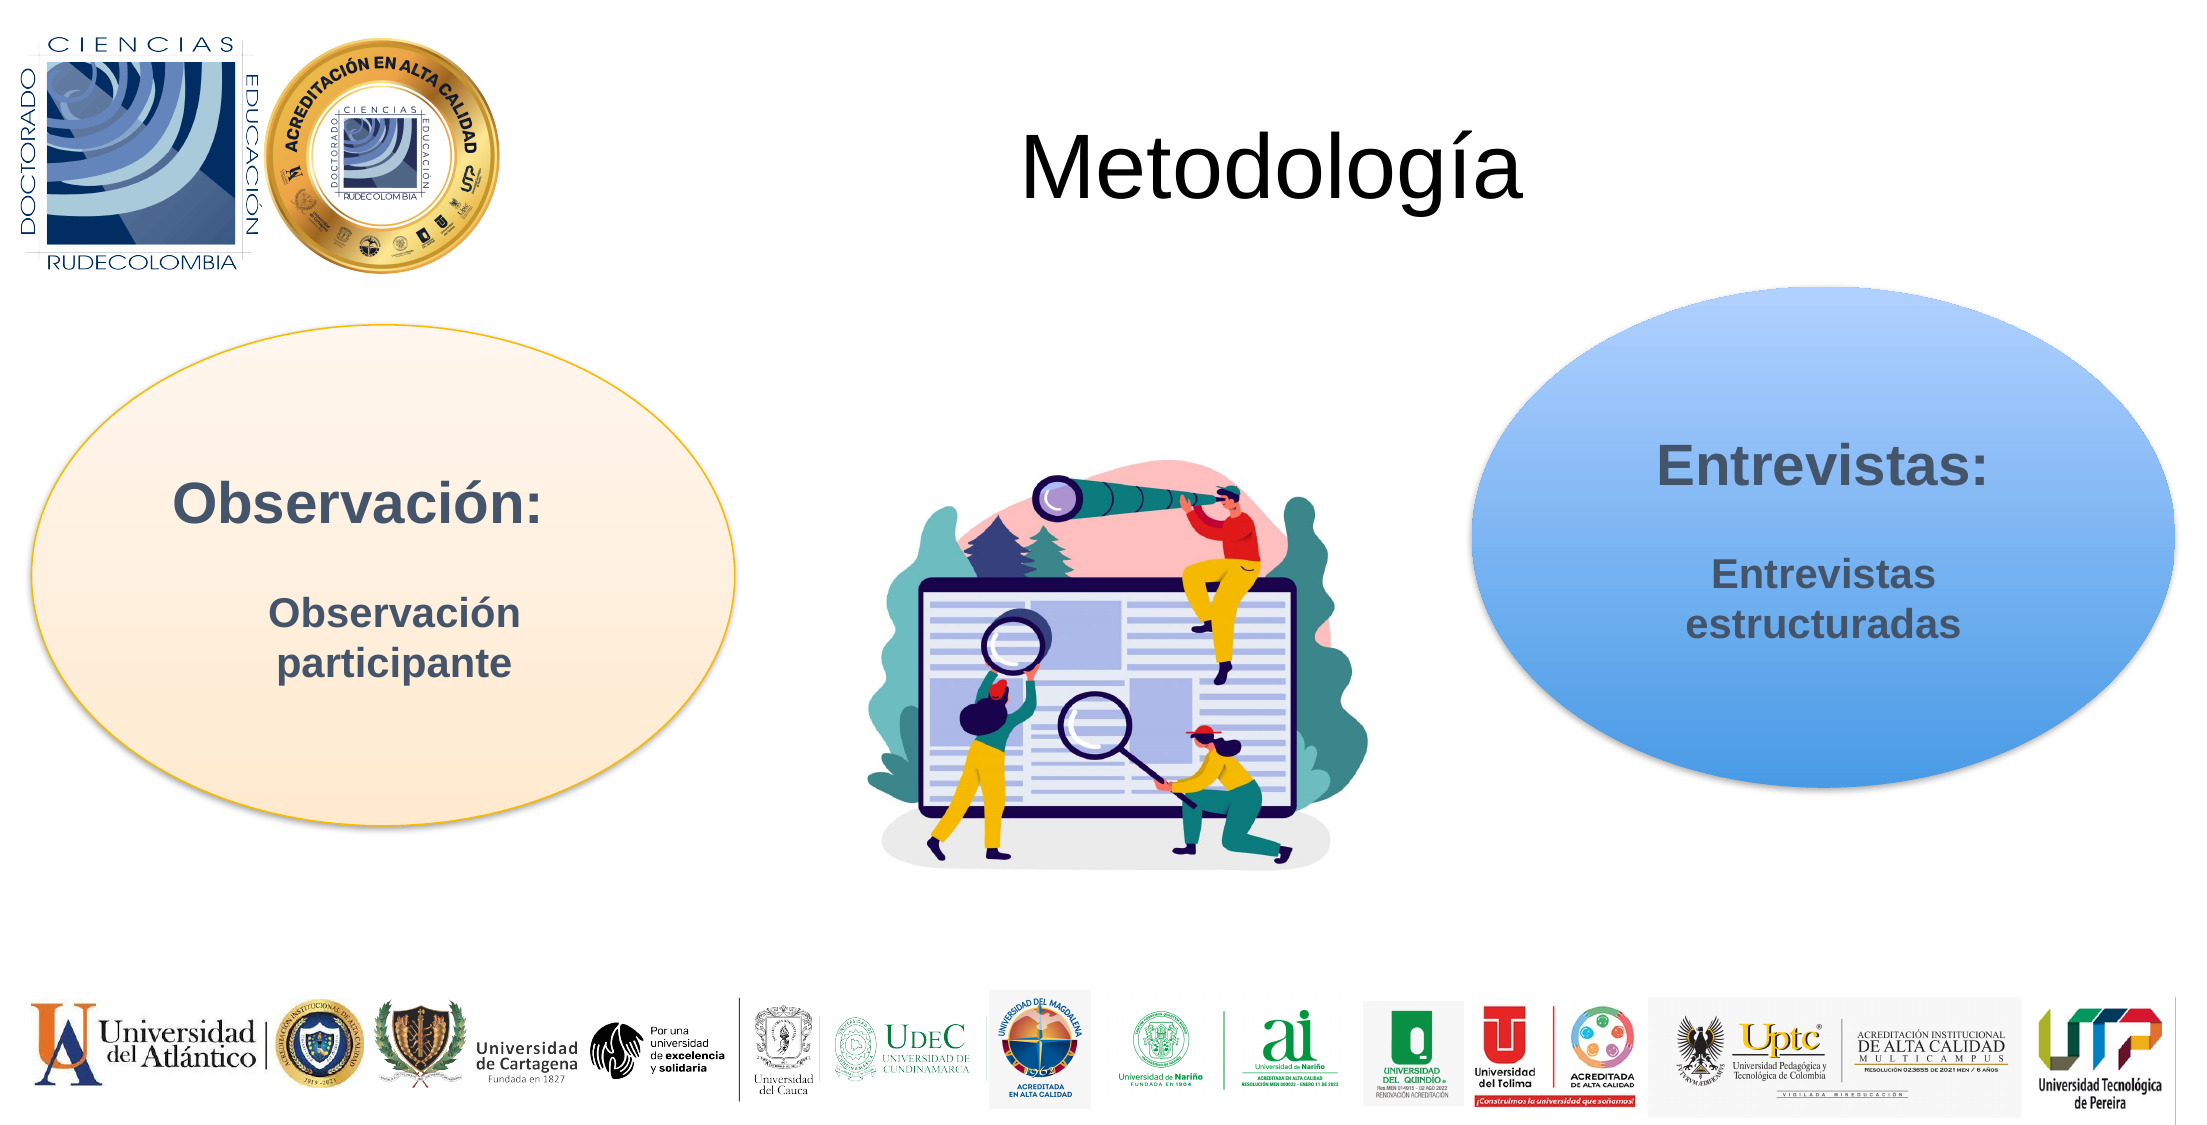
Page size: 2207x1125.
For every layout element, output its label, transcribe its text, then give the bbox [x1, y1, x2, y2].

picture [814, 400, 1412, 903]
text_box Observación: Observación participante [31, 324, 735, 826]
picture [11, 36, 501, 274]
title Metodología [514, 59, 2056, 278]
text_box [30, 990, 2176, 1125]
text_box Entrevistas: Entrevistas estructuradas [1471, 286, 2176, 788]
